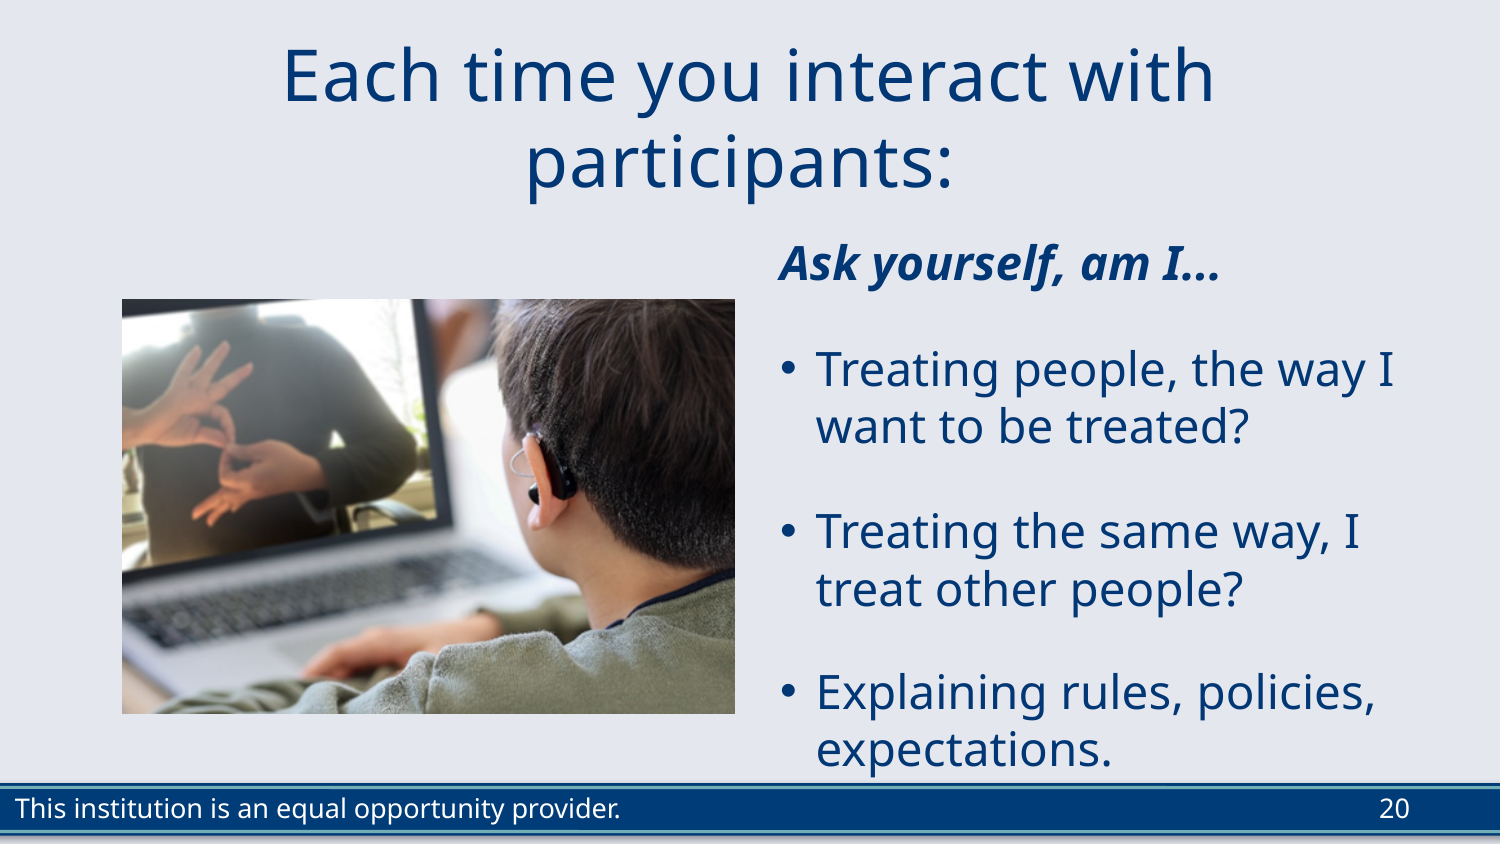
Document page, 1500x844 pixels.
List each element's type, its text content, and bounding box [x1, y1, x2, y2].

title Each time you interact with participants: [75, 21, 1425, 210]
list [122, 298, 736, 715]
slide_number 20 [1074, 786, 1425, 832]
list Ask yourself, am I... Treating people, the way I want to be treated? Treating the same way, I treat other people? Explaining rules, policies, expectations. [765, 225, 1425, 788]
